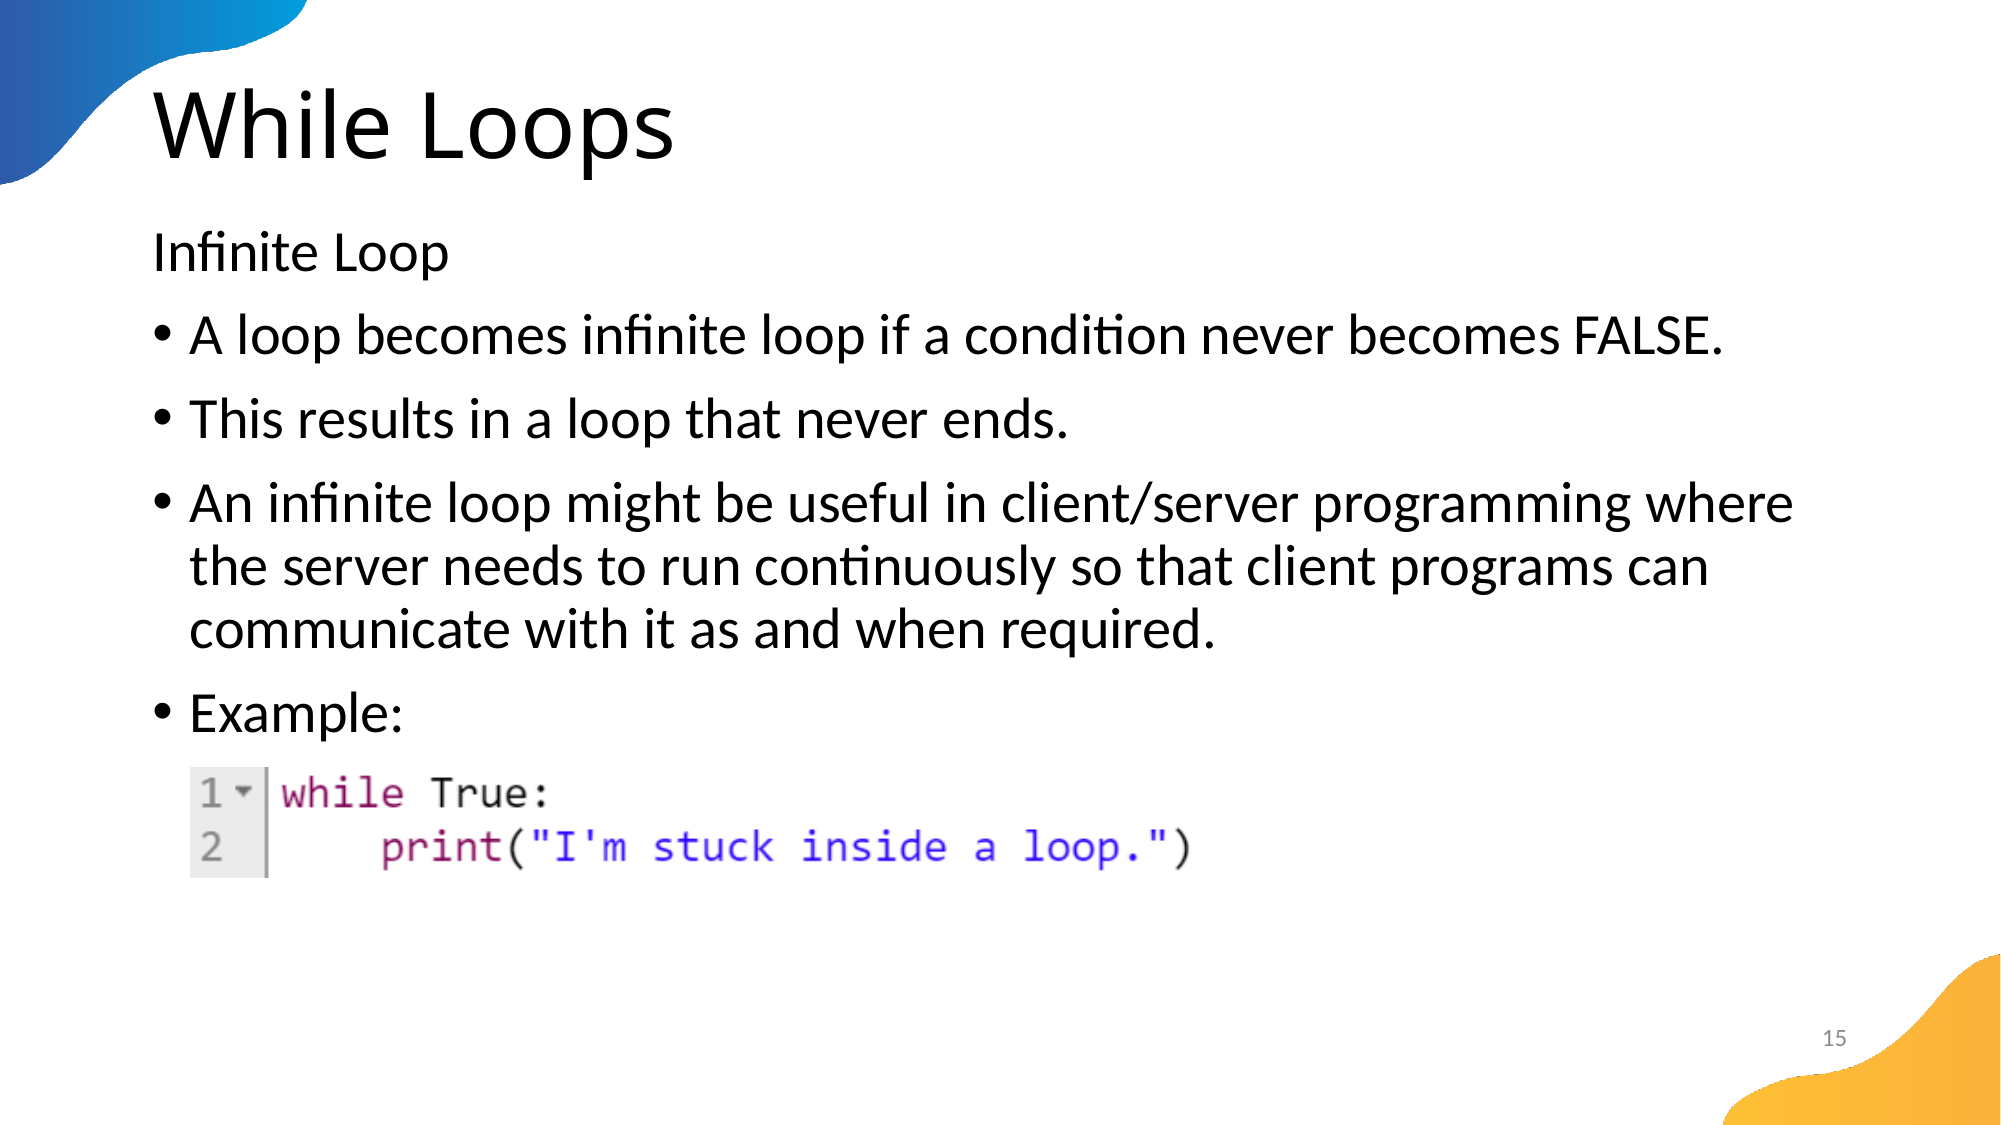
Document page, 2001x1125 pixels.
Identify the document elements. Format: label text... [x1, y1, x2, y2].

list Infinite Loop A loop becomes infinite loop if a condition never becomes FALSE. This results in a loop that never ends. An infinite loop might be useful in client/server programming where the server needs to run continuously so that client programs can communicate with it as and when required. Example: [137, 213, 1863, 967]
picture [190, 767, 1207, 878]
picture [0, 0, 311, 198]
title While Loops [137, 59, 1863, 198]
slide_number 15 [1412, 1006, 1863, 1067]
picture [1719, 941, 2001, 1125]
